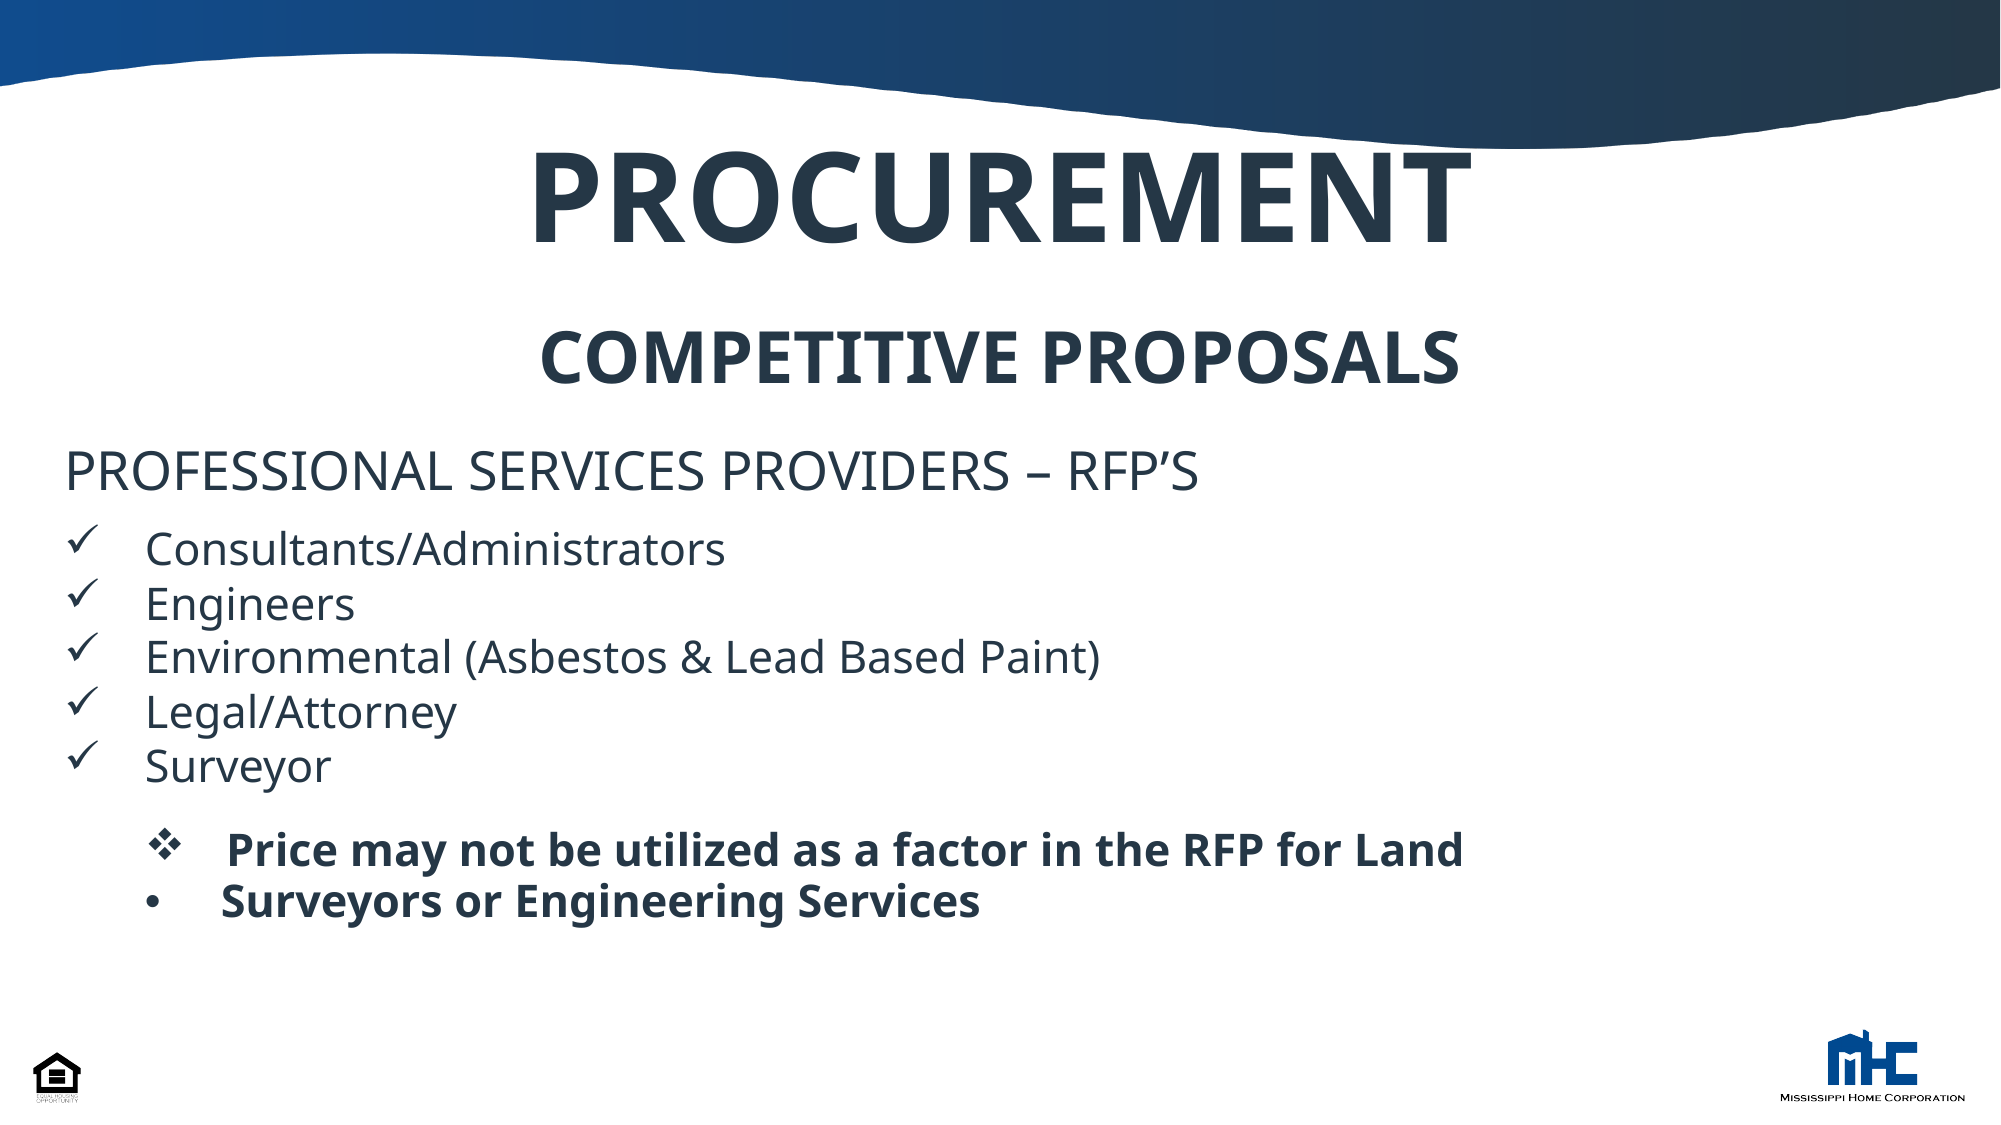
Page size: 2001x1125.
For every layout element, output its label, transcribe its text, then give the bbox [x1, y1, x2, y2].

picture [0, 0, 2001, 149]
list COMPETITIVE PROPOSALS PROFESSIONAL SERVICES PROVIDERS – RFP’S Consultants/Administrators Engineers Environmental (Asbestos & Lead Based Paint) Legal/Attorney Surveyor Price may not be utilized as a factor in the RFP for Land Surveyors or Engineering Services [49, 270, 1952, 1064]
title PROCUREMENT [137, 133, 1863, 270]
picture [33, 1052, 81, 1103]
picture [1778, 1027, 1967, 1103]
